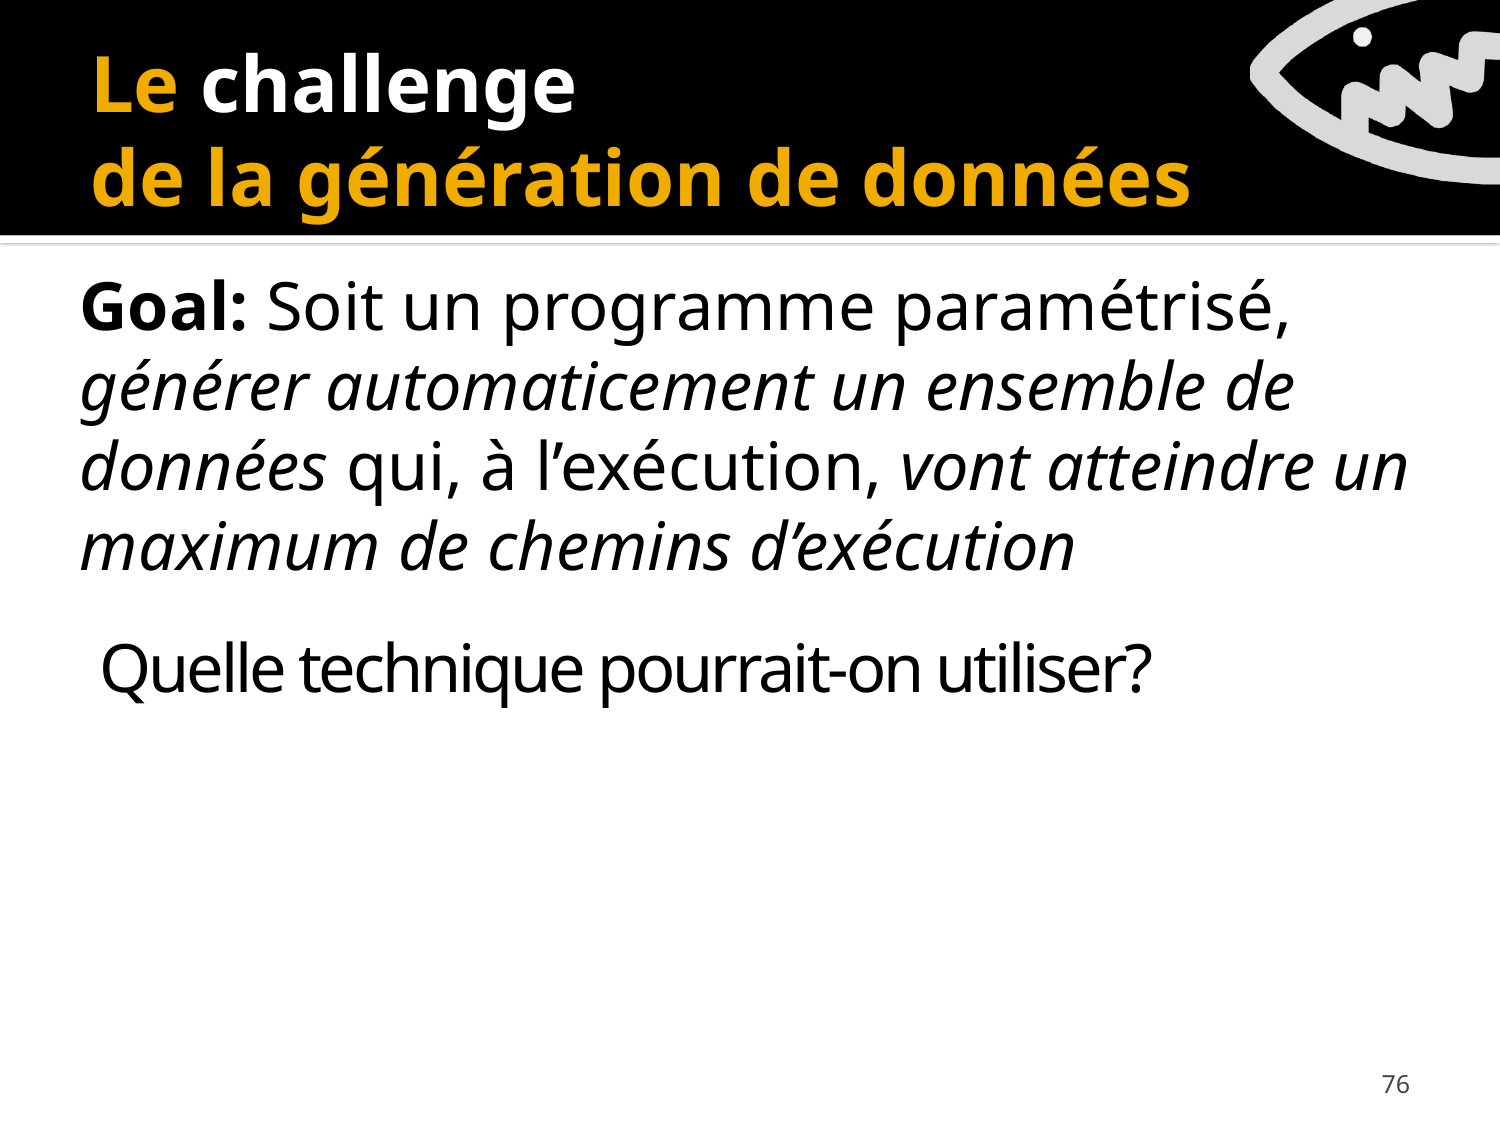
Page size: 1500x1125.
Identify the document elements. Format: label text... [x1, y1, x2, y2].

picture [1249, 0, 1500, 188]
list Goal: Soit un programme paramétrisé, générer automaticement un ensemble de données qui, à l’exécution, vont atteindre un maximum de chemins d’exécution Quelle technique pourrait-on utiliser? [70, 248, 1438, 1125]
title Le challenge de la génération de données [75, 25, 1425, 231]
